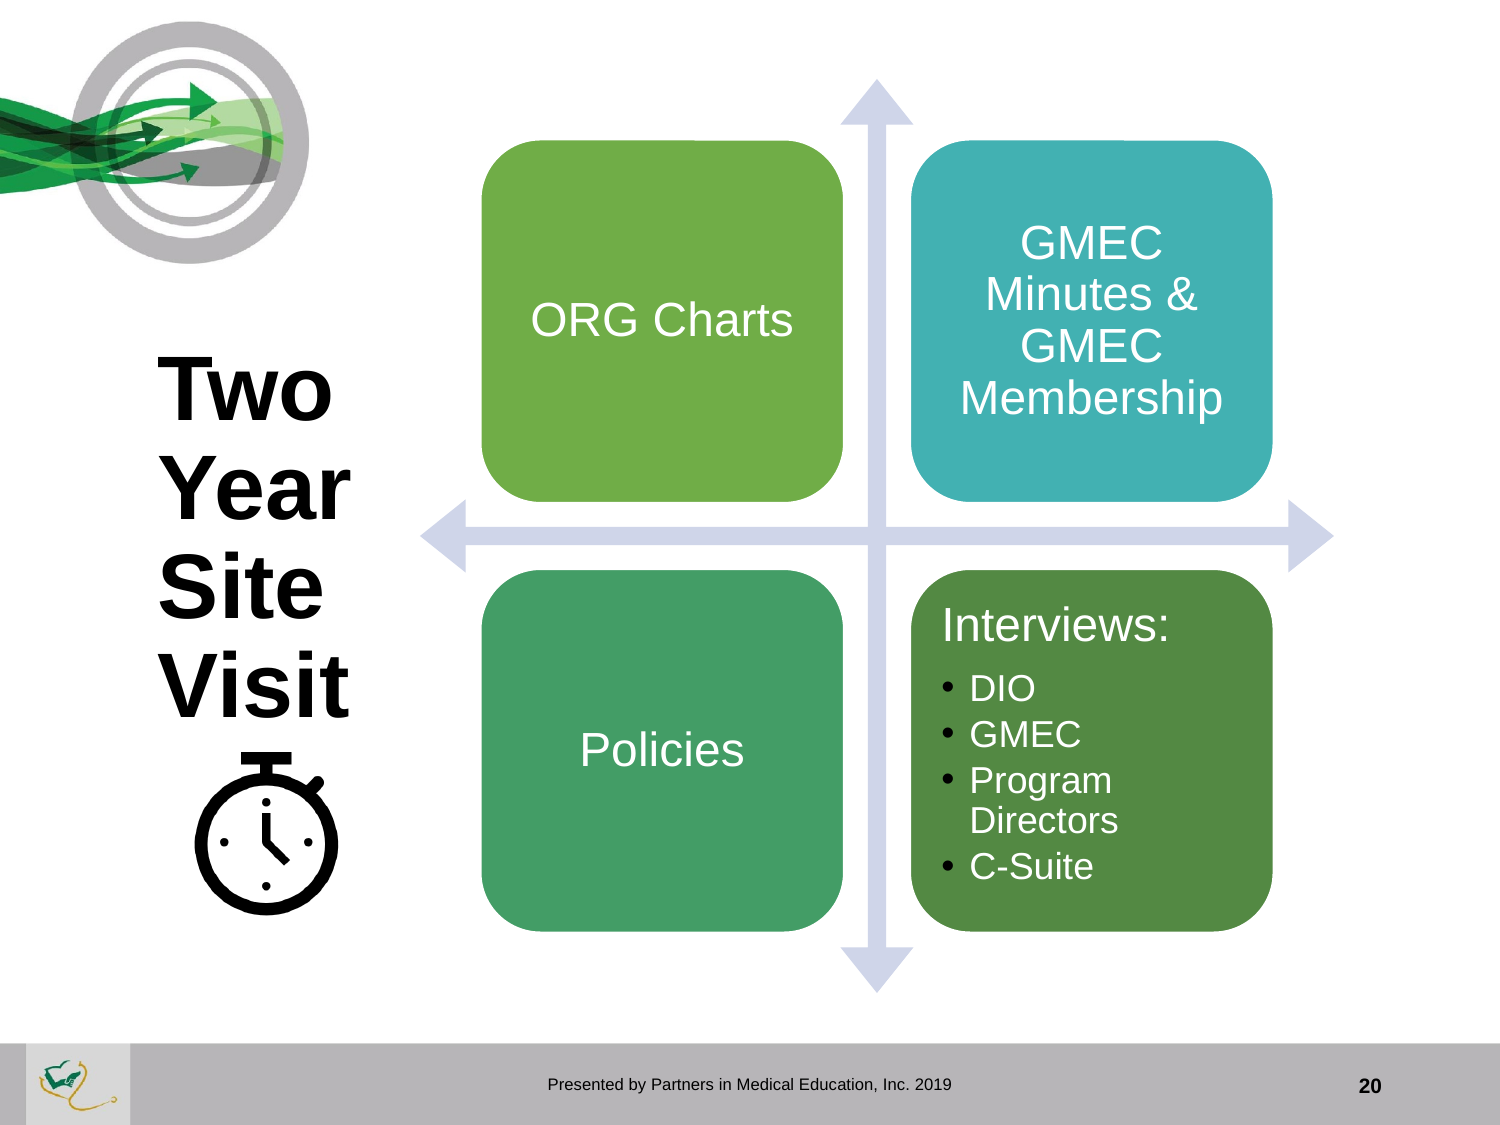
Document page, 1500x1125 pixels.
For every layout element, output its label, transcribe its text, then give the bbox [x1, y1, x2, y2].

title Two Year Site Visit [887, 546, 1214, 648]
text_box [419, 78, 1334, 994]
title Two Year Site Visit [887, 430, 1214, 526]
slide_number 20 [1059, 1055, 1397, 1116]
picture [0, 0, 1500, 1125]
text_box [479, 567, 846, 934]
text_box Presented by Partners in Medical Education, Inc. 2019 [496, 1053, 1004, 1114]
title Two Year Site Visit [142, 430, 867, 648]
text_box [908, 138, 1275, 505]
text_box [908, 567, 1275, 934]
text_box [479, 138, 846, 505]
